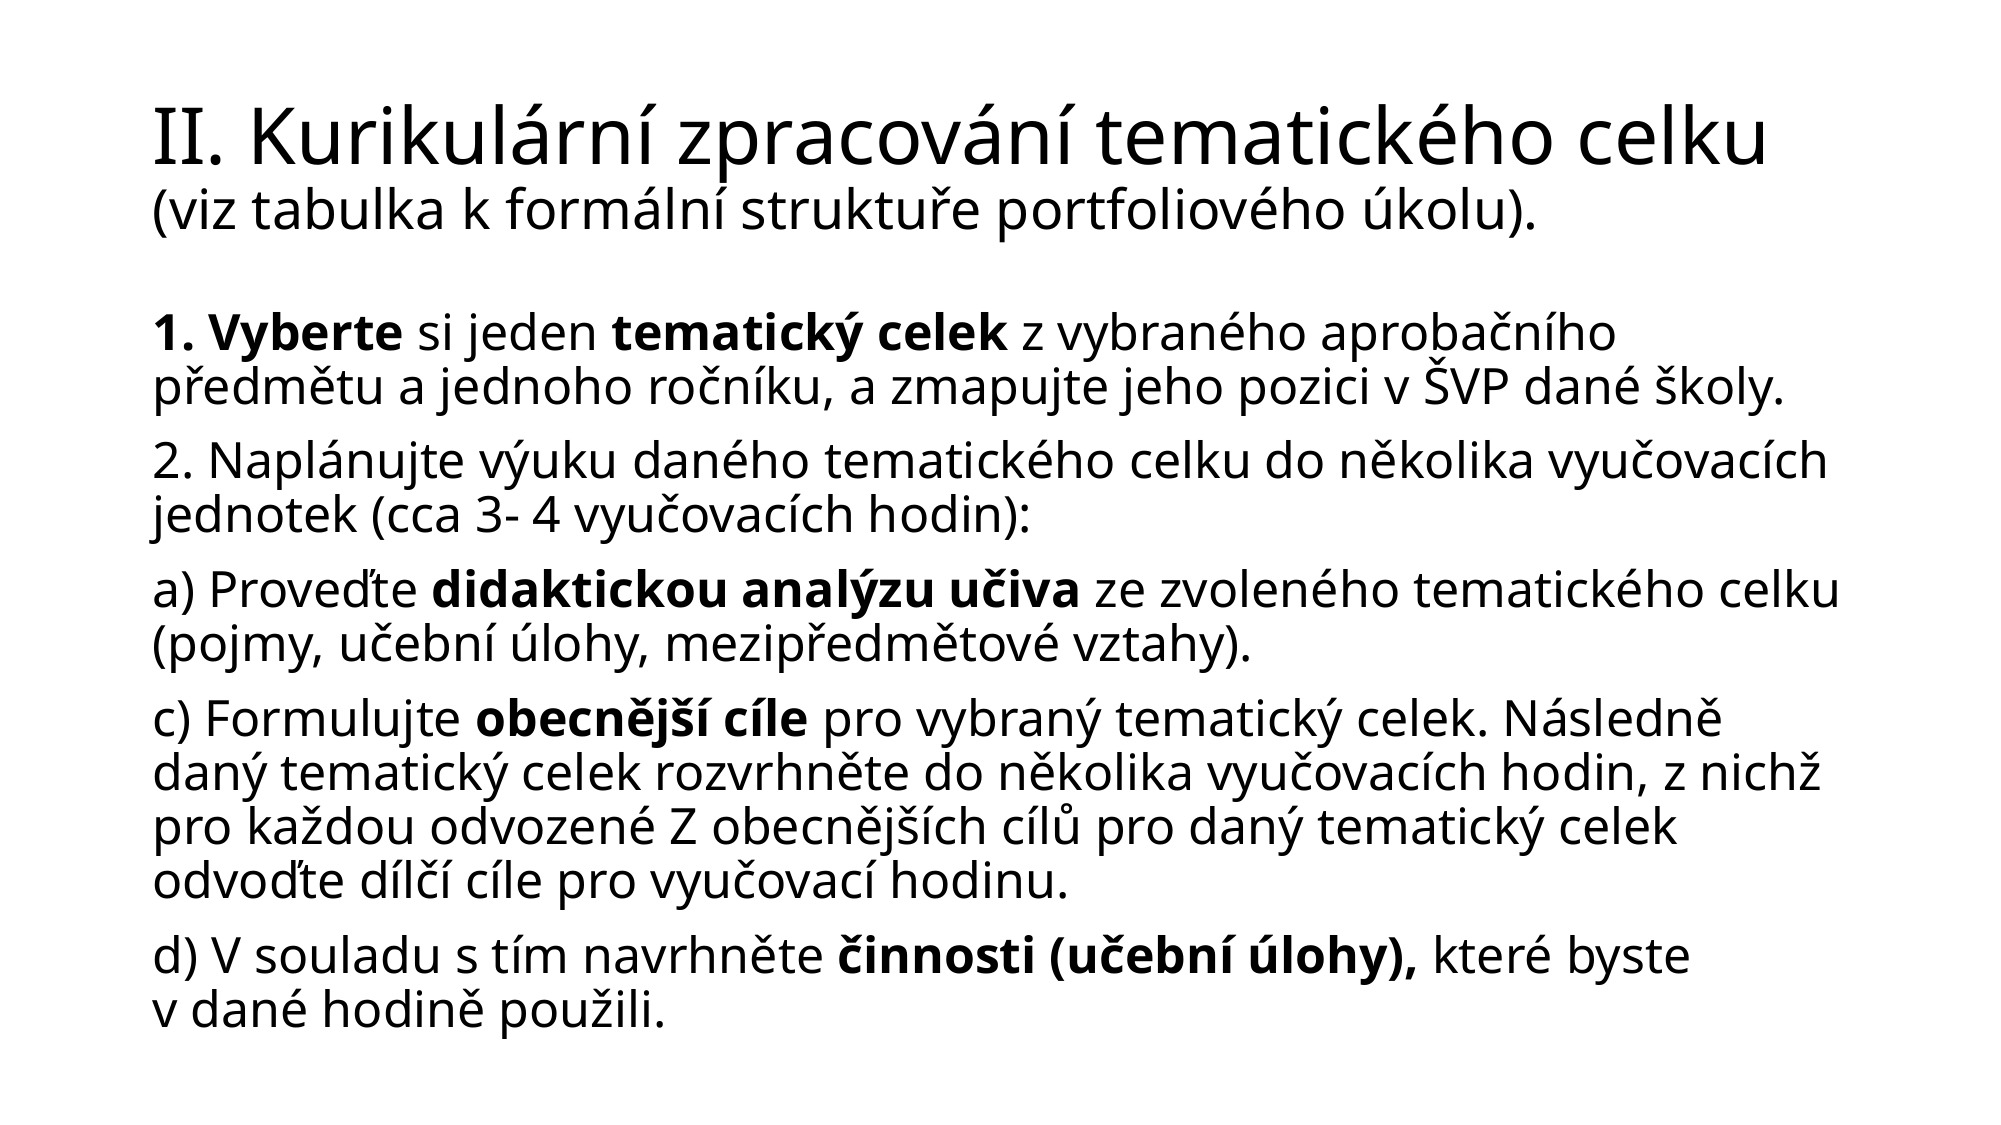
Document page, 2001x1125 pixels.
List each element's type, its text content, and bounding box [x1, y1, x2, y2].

title II. Kurikulární zpracování tematického celku (viz tabulka k formální struktuře portfoliového úkolu). [137, 59, 1863, 278]
list 1. Vyberte si jeden tematický celek z vybraného aprobačního předmětu a jednoho ročníku, a zmapujte jeho pozici v ŠVP dané školy. 2. Naplánujte výuku daného tematického celku do několika vyučovacích jednotek (cca 3- 4 vyučovacích hodin): a) Proveďte didaktickou analýzu učiva ze zvoleného tematického celku (pojmy, učební úlohy, mezipředmětové vztahy). c) Formulujte obecnější cíle pro vybraný tematický celek. Následně daný tematický celek rozvrhněte do několika vyučovacích hodin, z nichž pro každou odvozené Z obecnějších cílů pro daný tematický celek odvoďte dílčí cíle pro vyučovací hodinu. d) V souladu s tím navrhněte činnosti (učební úlohy), které byste v dané hodině použili. [137, 299, 1863, 1014]
